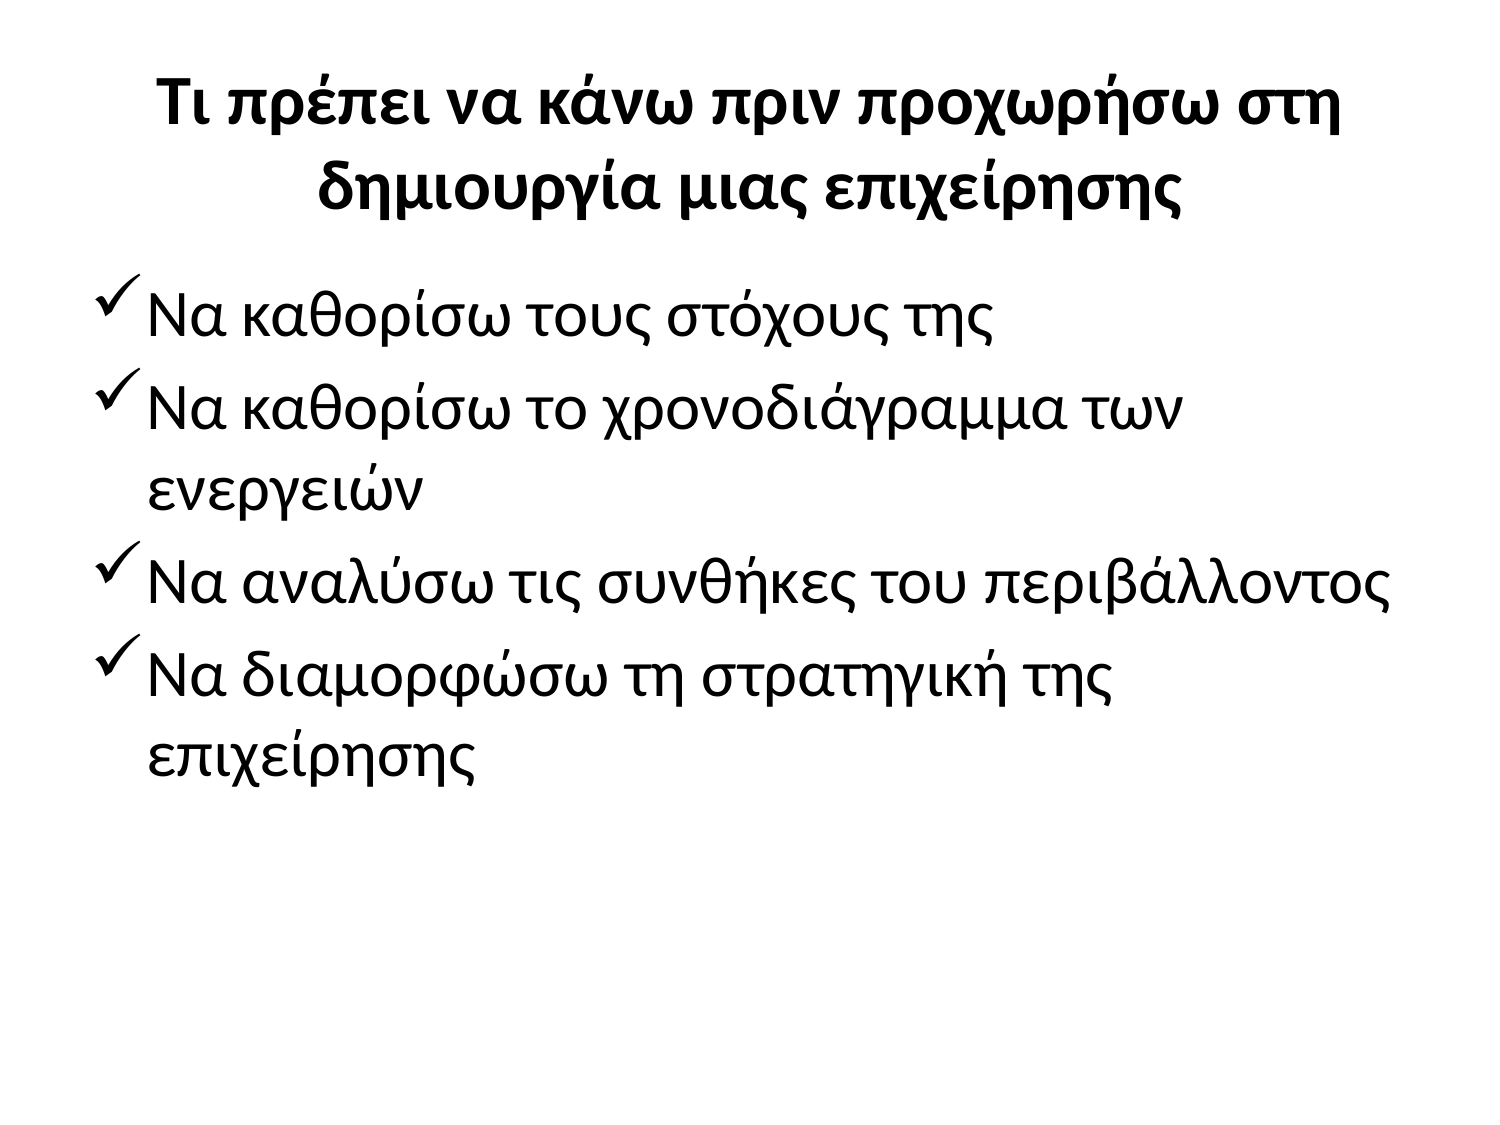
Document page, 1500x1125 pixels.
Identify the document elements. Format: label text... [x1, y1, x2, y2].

list Να καθορίσω τους στόχους της Να καθορίσω το χρονοδιάγραμμα των ενεργειών Να αναλύσω τις συνθήκες του περιβάλλοντος Να διαμορφώσω τη στρατηγική της επιχείρησης [75, 262, 1425, 1005]
title Τι πρέπει να κάνω πριν προχωρήσω στη δημιουργία μιας επιχείρησης [75, 45, 1425, 233]
